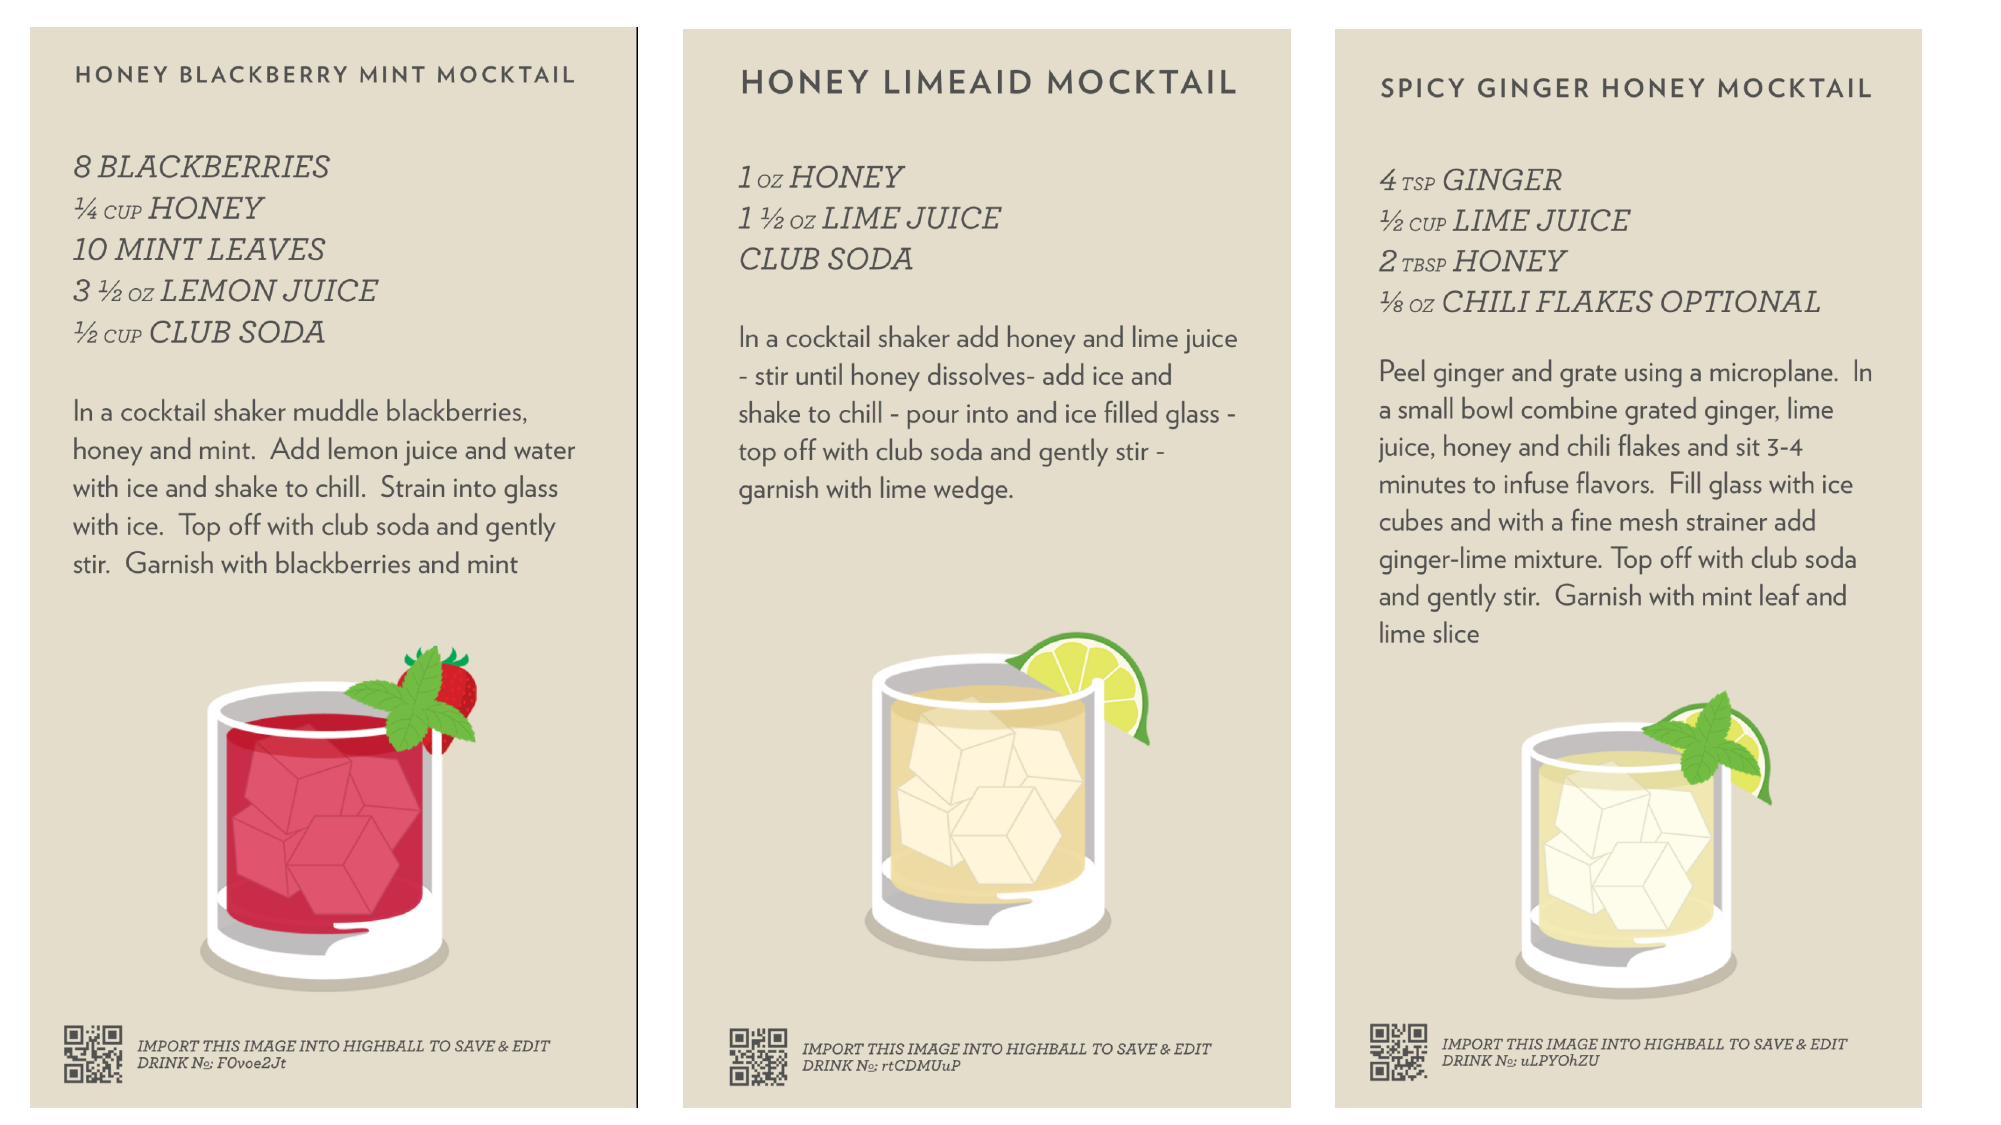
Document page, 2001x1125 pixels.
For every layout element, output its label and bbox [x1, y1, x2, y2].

picture [1335, 29, 1922, 1108]
picture [683, 29, 1291, 1108]
picture [30, 27, 638, 1108]
